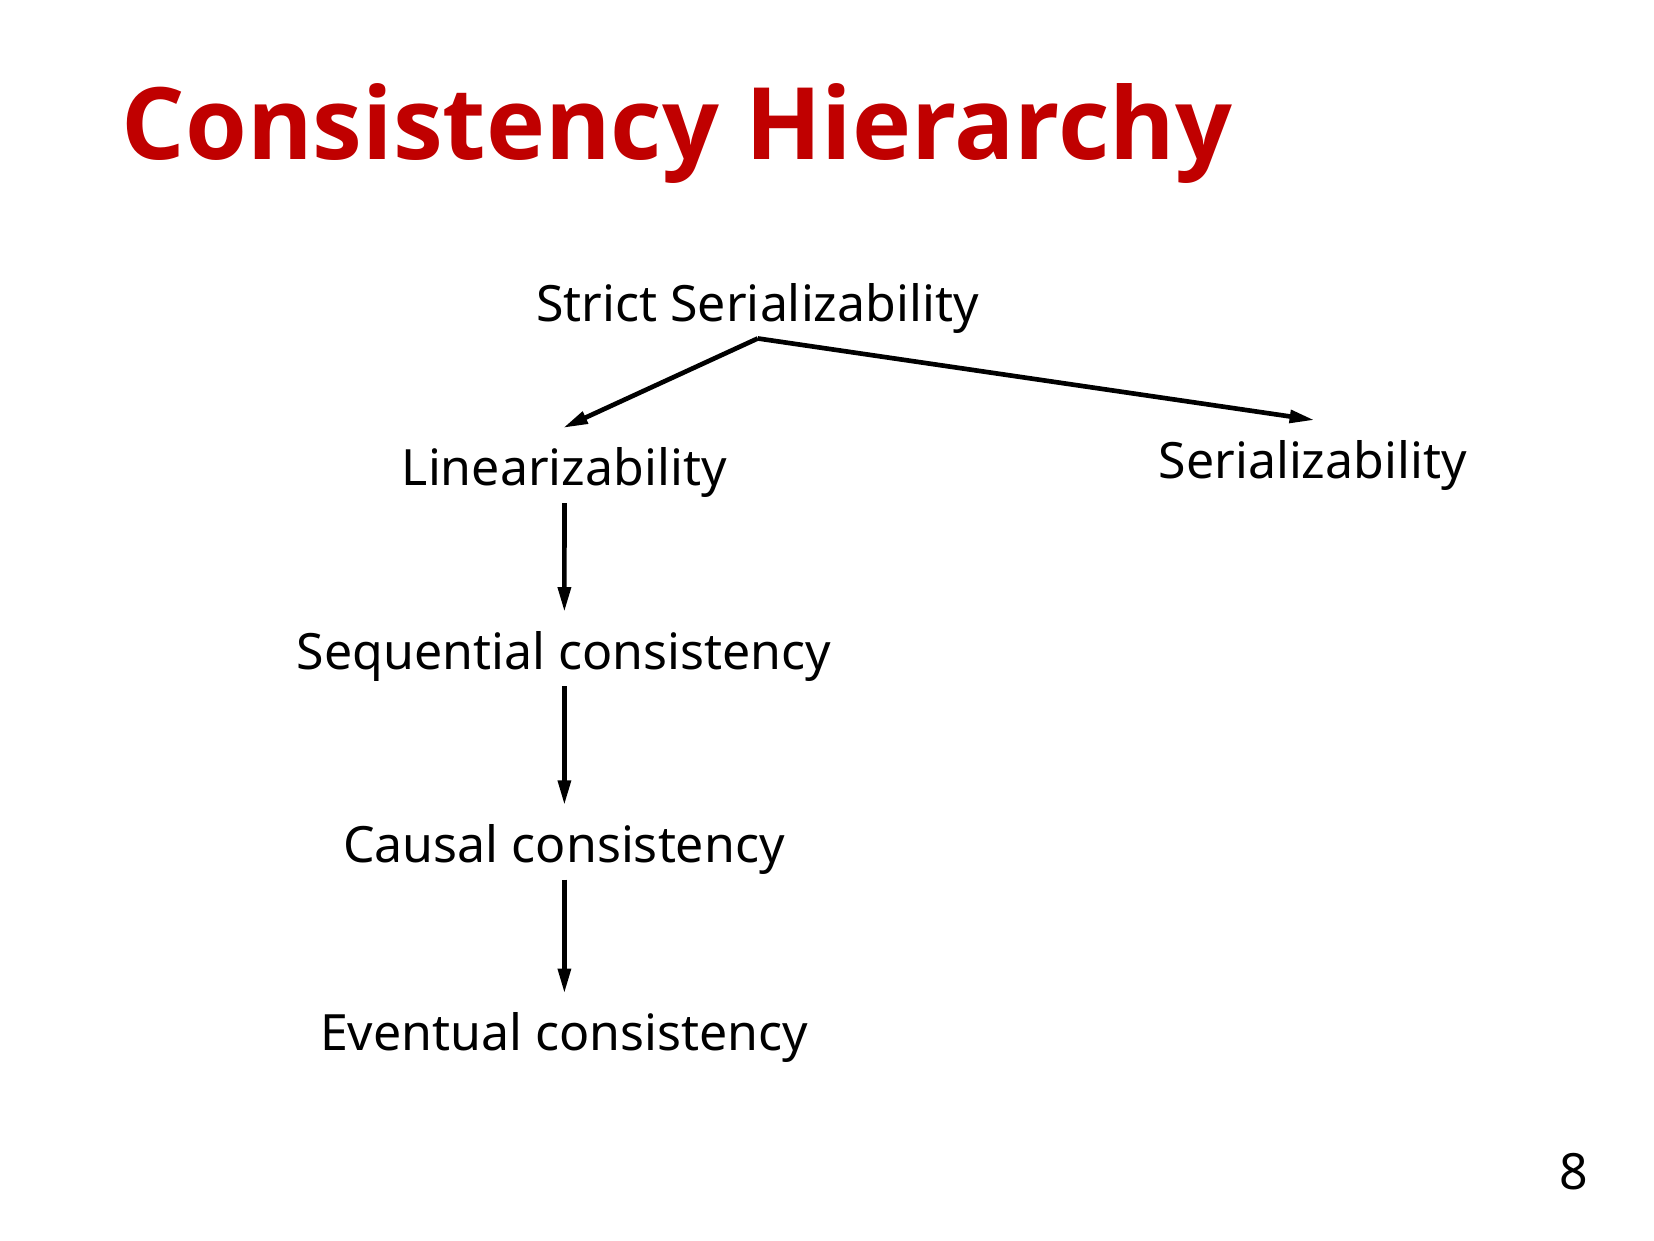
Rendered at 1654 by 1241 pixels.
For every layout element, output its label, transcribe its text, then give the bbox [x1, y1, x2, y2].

text_box Causal consistency [328, 803, 800, 880]
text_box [564, 334, 759, 428]
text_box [757, 334, 1314, 420]
text_box Linearizability [387, 427, 742, 504]
text_box Eventual consistency [305, 991, 824, 1068]
text_box Strict Serializability [521, 262, 994, 339]
text_box Serializability [1143, 419, 1482, 496]
text_box Sequential consistency [282, 610, 847, 687]
title Consistency Hierarchy [121, 0, 1534, 249]
